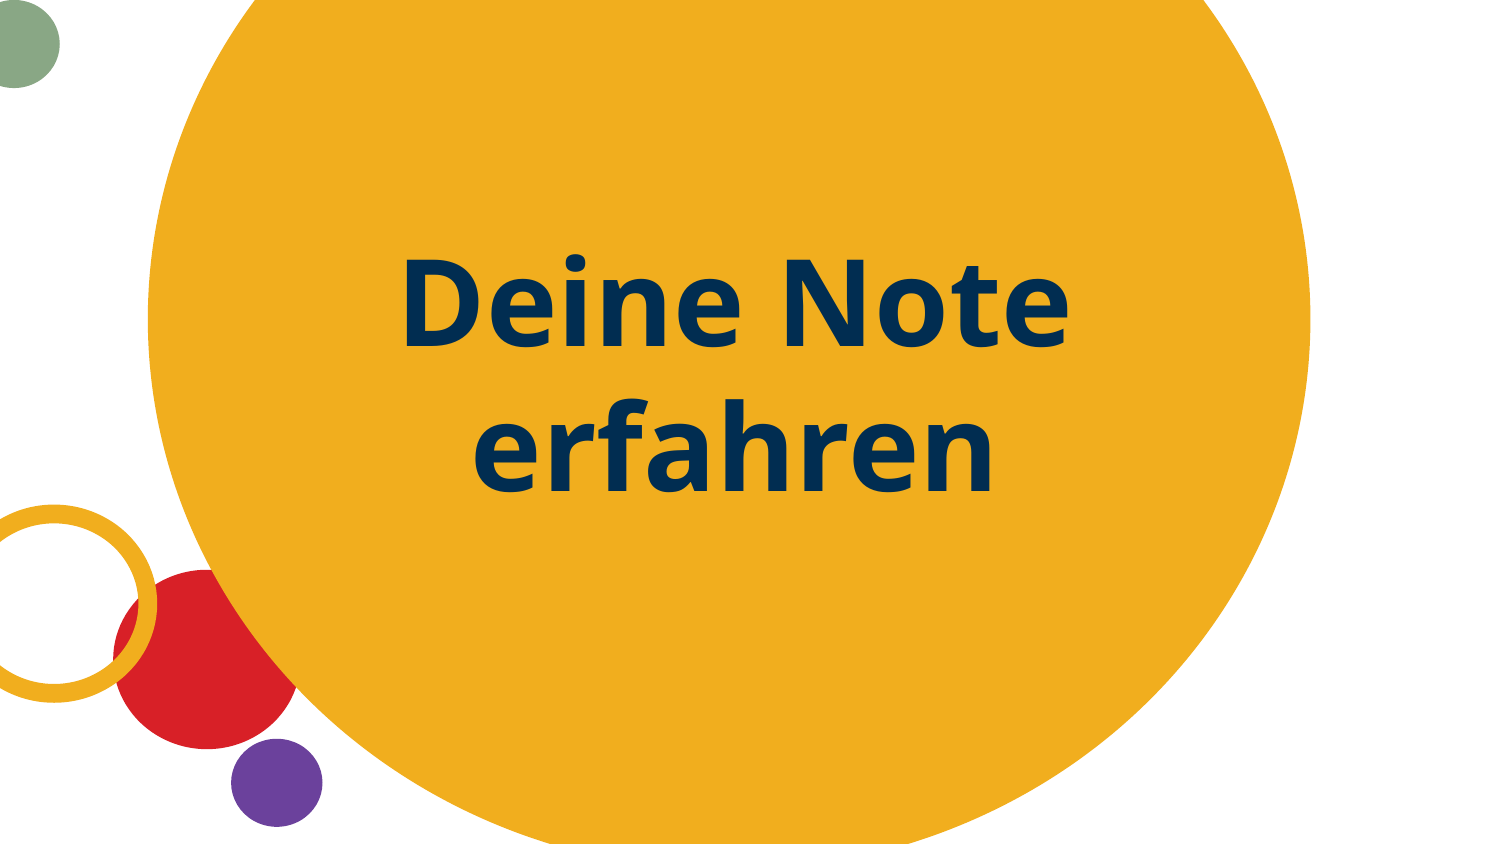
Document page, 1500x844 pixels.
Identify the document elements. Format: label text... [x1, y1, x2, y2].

text_box Deine Note erfahren [359, 210, 1111, 510]
